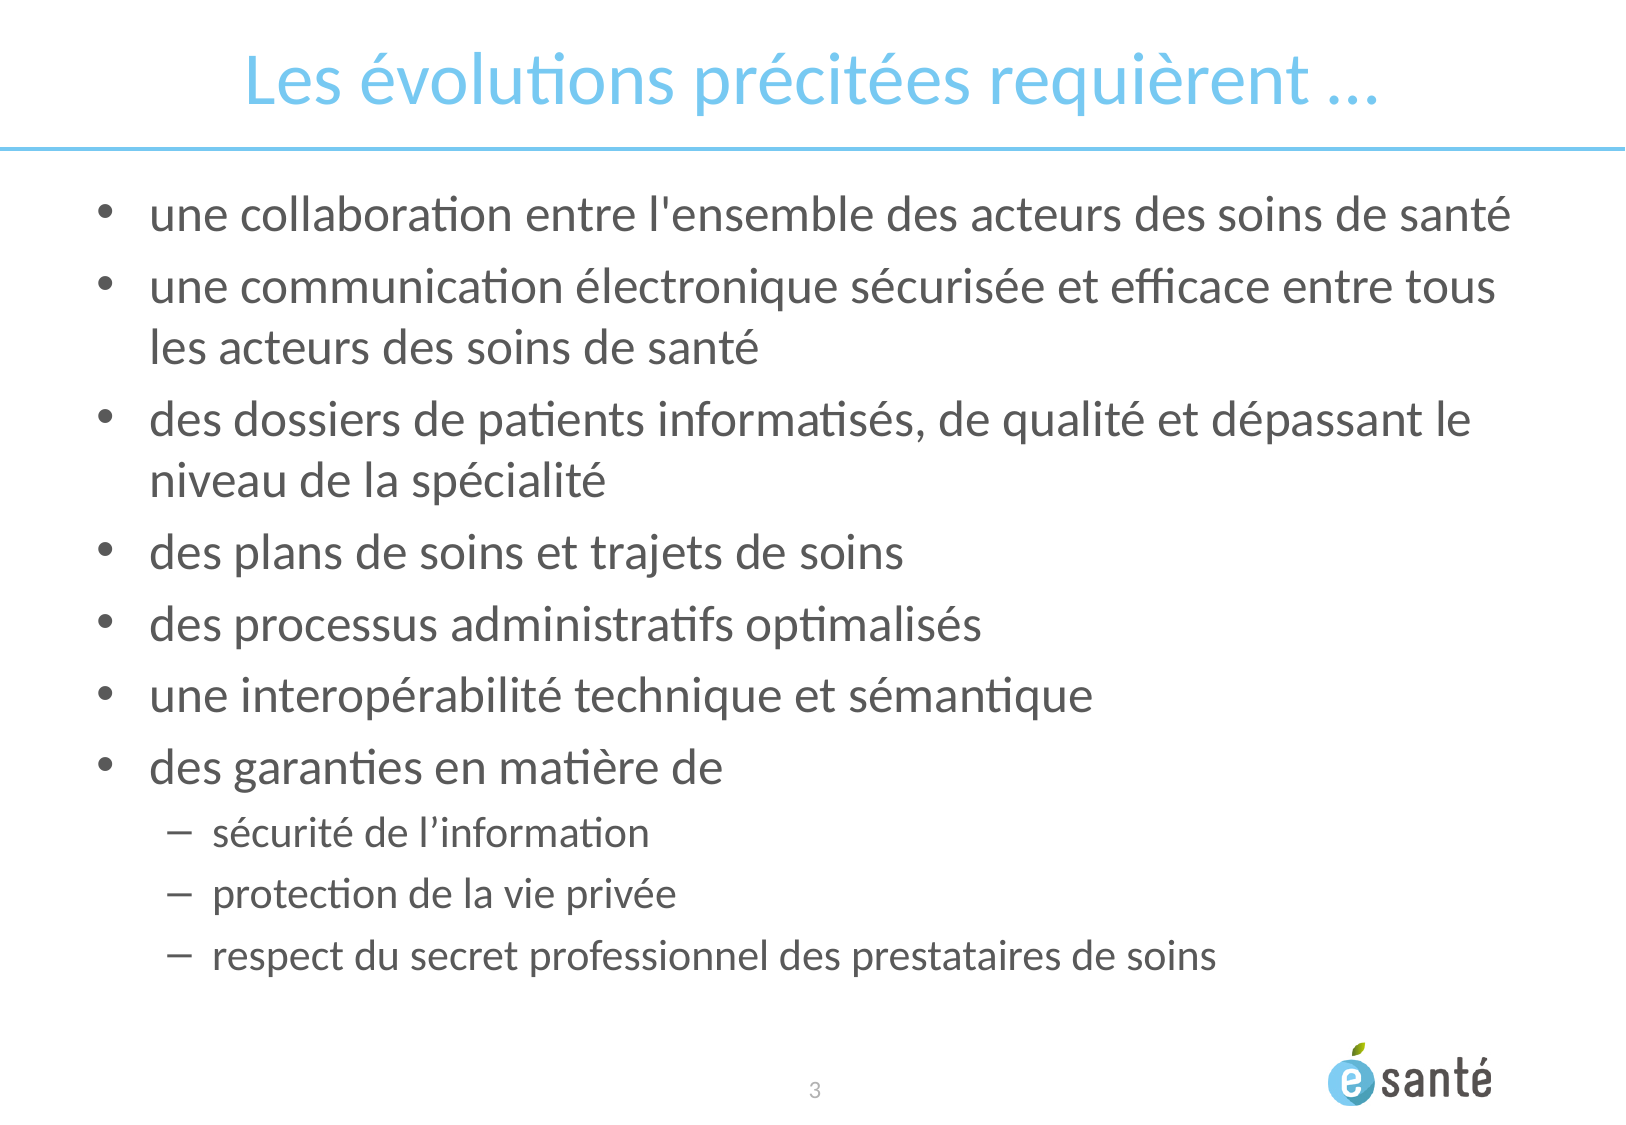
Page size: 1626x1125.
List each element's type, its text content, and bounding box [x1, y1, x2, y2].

title Les évolutions précitées requièrent … [0, 0, 1625, 149]
slide_number 3 [625, 1058, 1005, 1119]
list une collaboration entre l'ensemble des acteurs des soins de santé une communication électronique sécurisée et efficace entre tous les acteurs des soins de santé des dossiers de patients informatisés, de qualité et dépassant le niveau de la spécialité des plans de soins et trajets de soins des processus administratifs optimalisés une interopérabilité technique et sémantique des garanties en matière de sécurité de l’information protection de la vie privée respect du secret professionnel des prestataires de soins [81, 172, 1544, 1035]
picture [1299, 1035, 1542, 1125]
